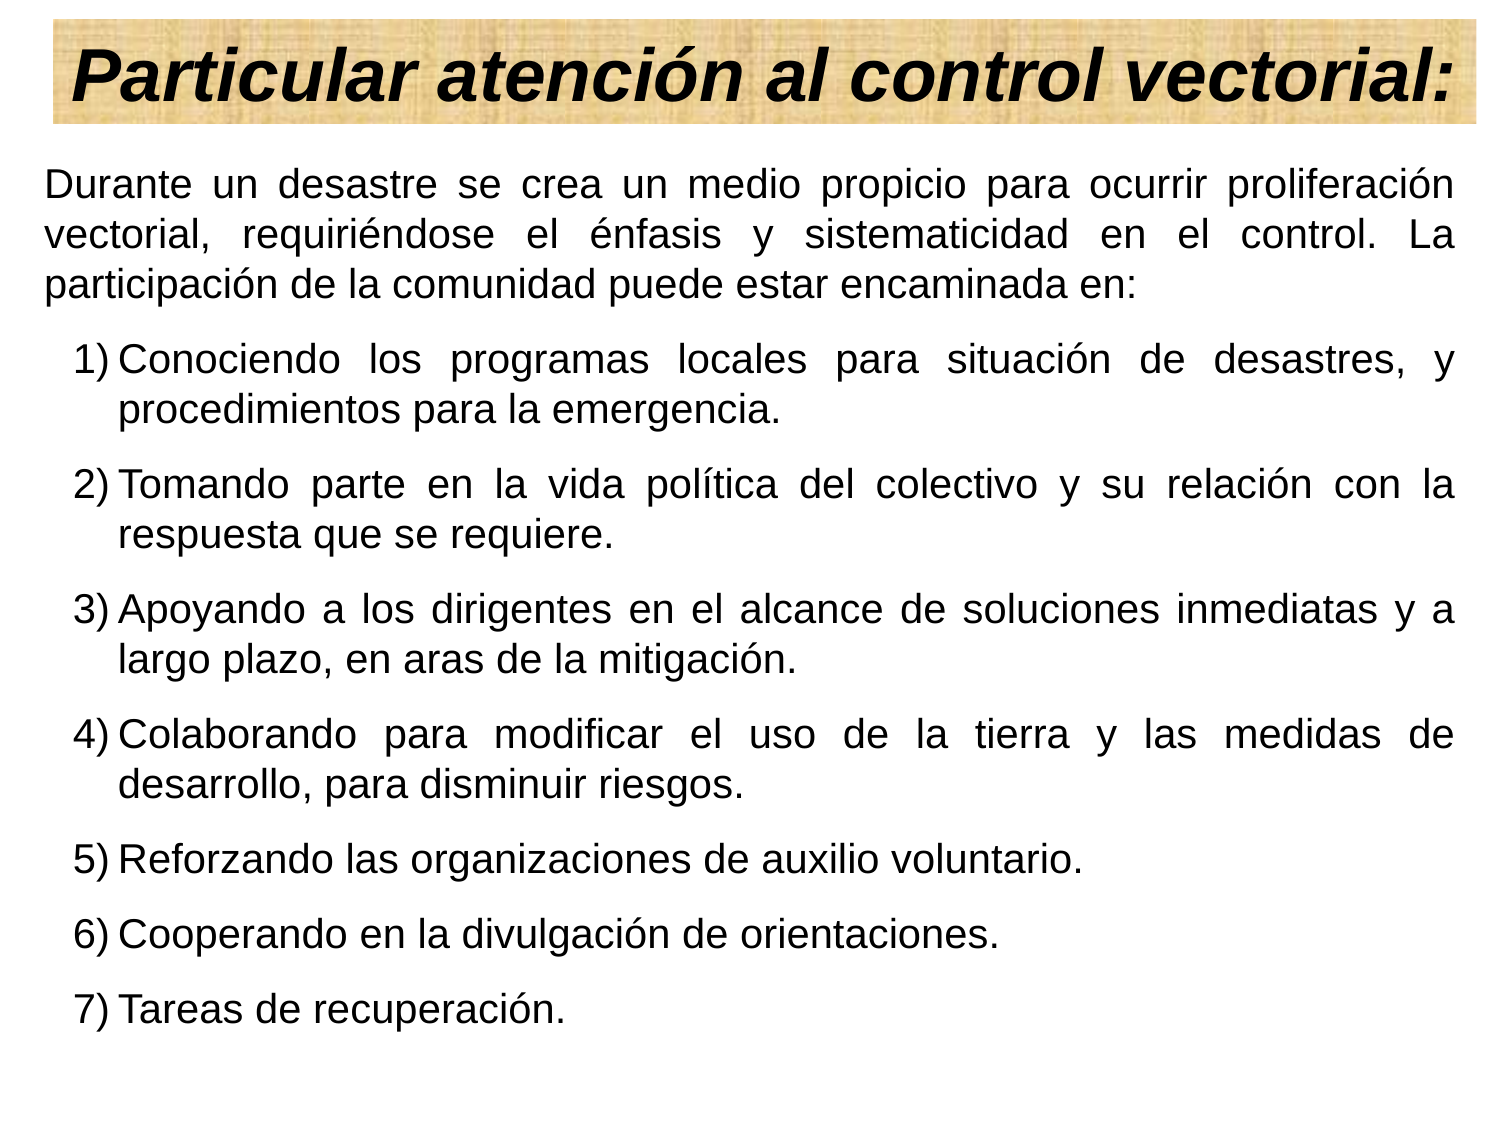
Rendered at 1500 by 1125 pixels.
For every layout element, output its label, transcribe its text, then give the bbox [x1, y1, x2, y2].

text_box Durante un desastre se crea un medio propicio para ocurrir proliferación vectorial, requiriéndose el énfasis y sistematicidad en el control. La participación de la comunidad puede estar encaminada en: 1) Conociendo los programas locales para situación de desastres, y procedimientos para la emergencia. 2) Tomando parte en la vida política del colectivo y su relación con la respuesta que se requiere. 3) Apoyando a los dirigentes en el alcance de soluciones inmediatas y a largo plazo, en aras de la mitigación. 4) Colaborando para modificar el uso de la tierra y las medidas de desarrollo, para disminuir riesgos. 5) Reforzando las organizaciones de auxilio voluntario. 6) Cooperando en la divulgación de orientaciones. 7) Tareas de recuperación. [29, 148, 1471, 1040]
text_box Particular atención al control vectorial: [53, 19, 1477, 124]
